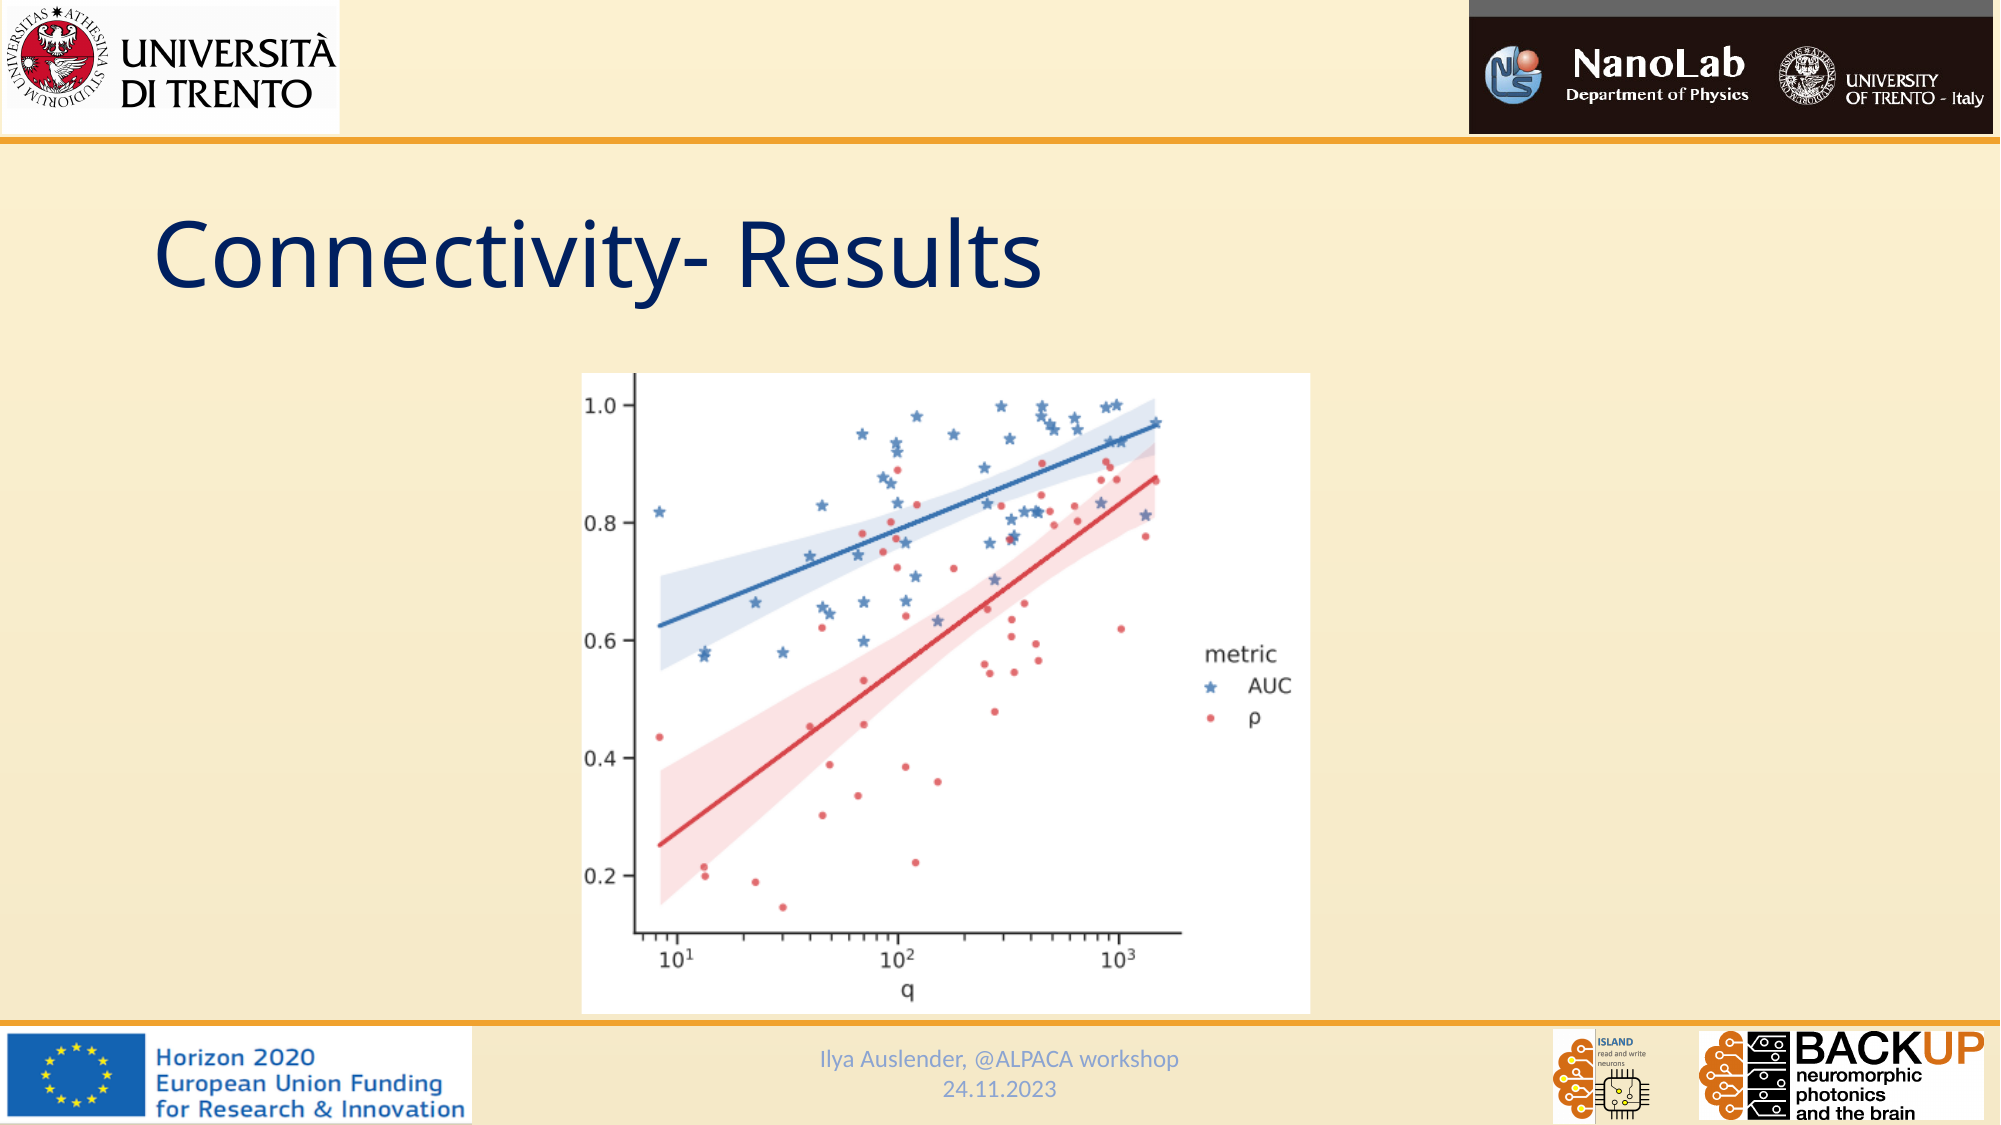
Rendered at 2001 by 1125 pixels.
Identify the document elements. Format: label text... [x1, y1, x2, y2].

picture [1553, 1029, 1673, 1124]
title Connectivity- Results [137, 148, 1863, 367]
picture [2, 0, 340, 134]
picture [1469, 0, 1993, 134]
picture [581, 373, 1311, 1014]
footer Ilya Auslender, @ALPACA workshop 24.11.2023 [662, 1042, 1338, 1103]
picture [0, 1026, 472, 1125]
picture [1699, 1031, 1984, 1120]
